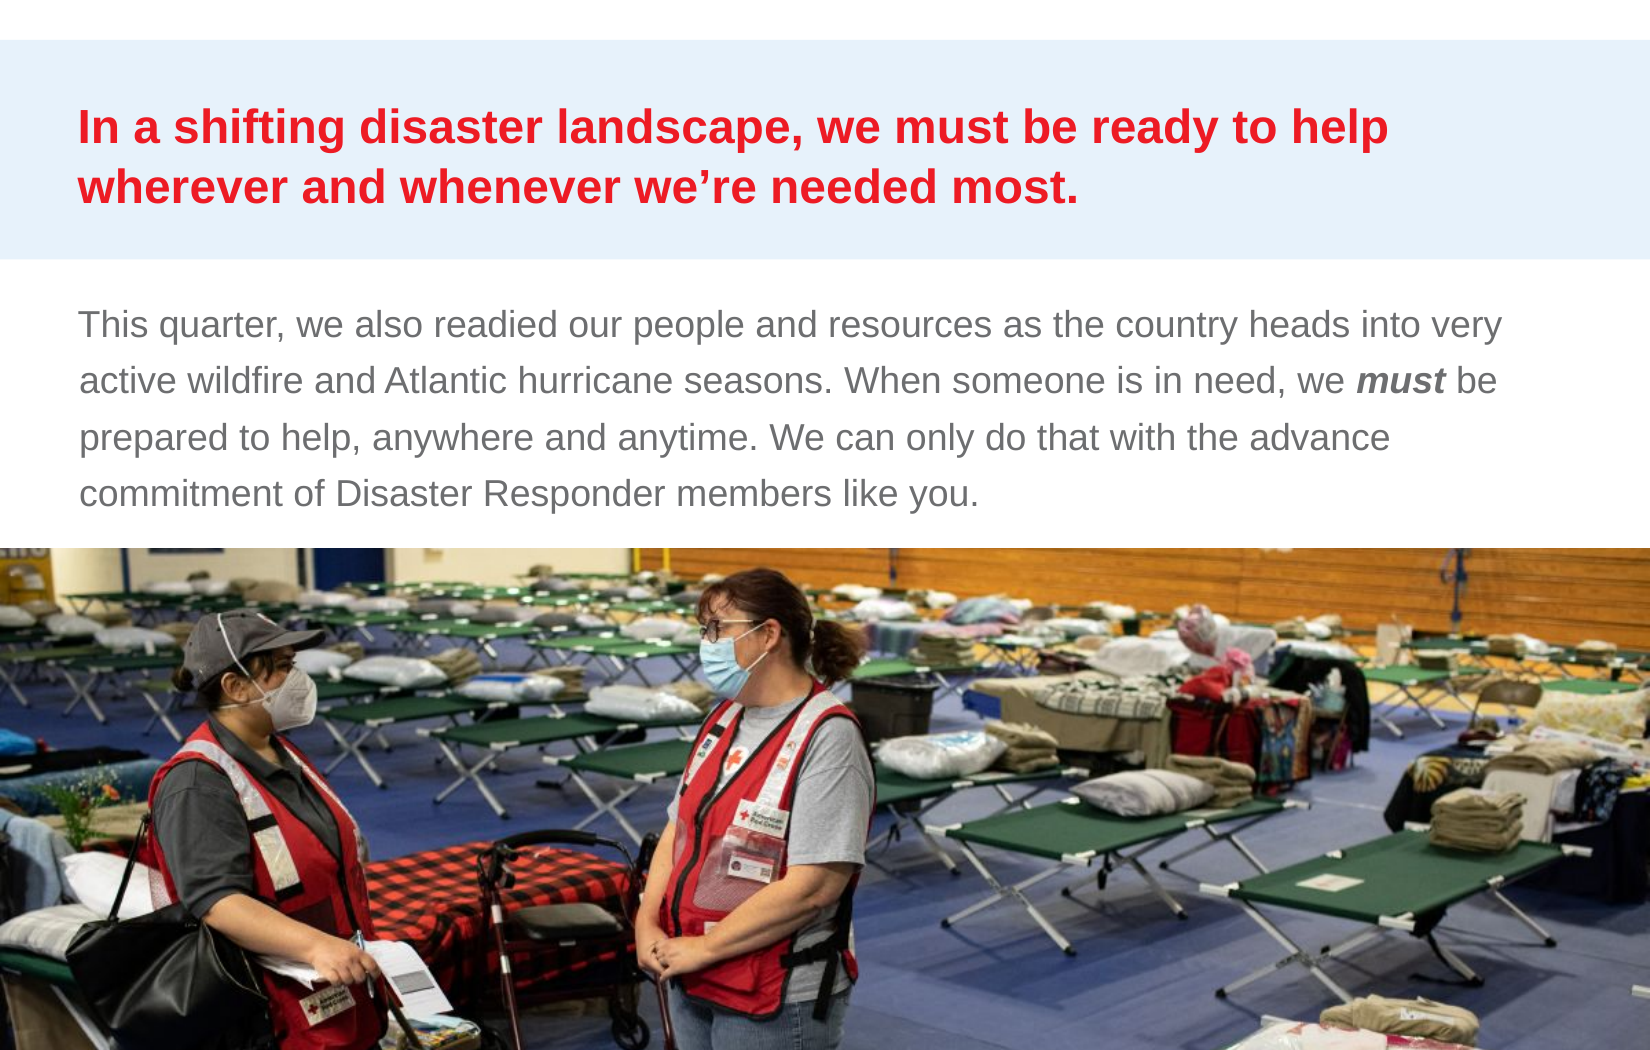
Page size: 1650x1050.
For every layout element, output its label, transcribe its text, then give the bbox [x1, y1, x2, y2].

list This quarter, we also readied our people and resources as the country heads into very active wildfire and Atlantic hurricane seasons. When someone is in need, we must be prepared to help, anywhere and anytime. We can only do that with the advance commitment of Disaster Responder members like you. [62, 281, 1545, 548]
picture [0, 548, 1650, 1050]
title In a shifting disaster landscape, we must be ready to help wherever and whenever we’re needed most. [62, 84, 1458, 268]
